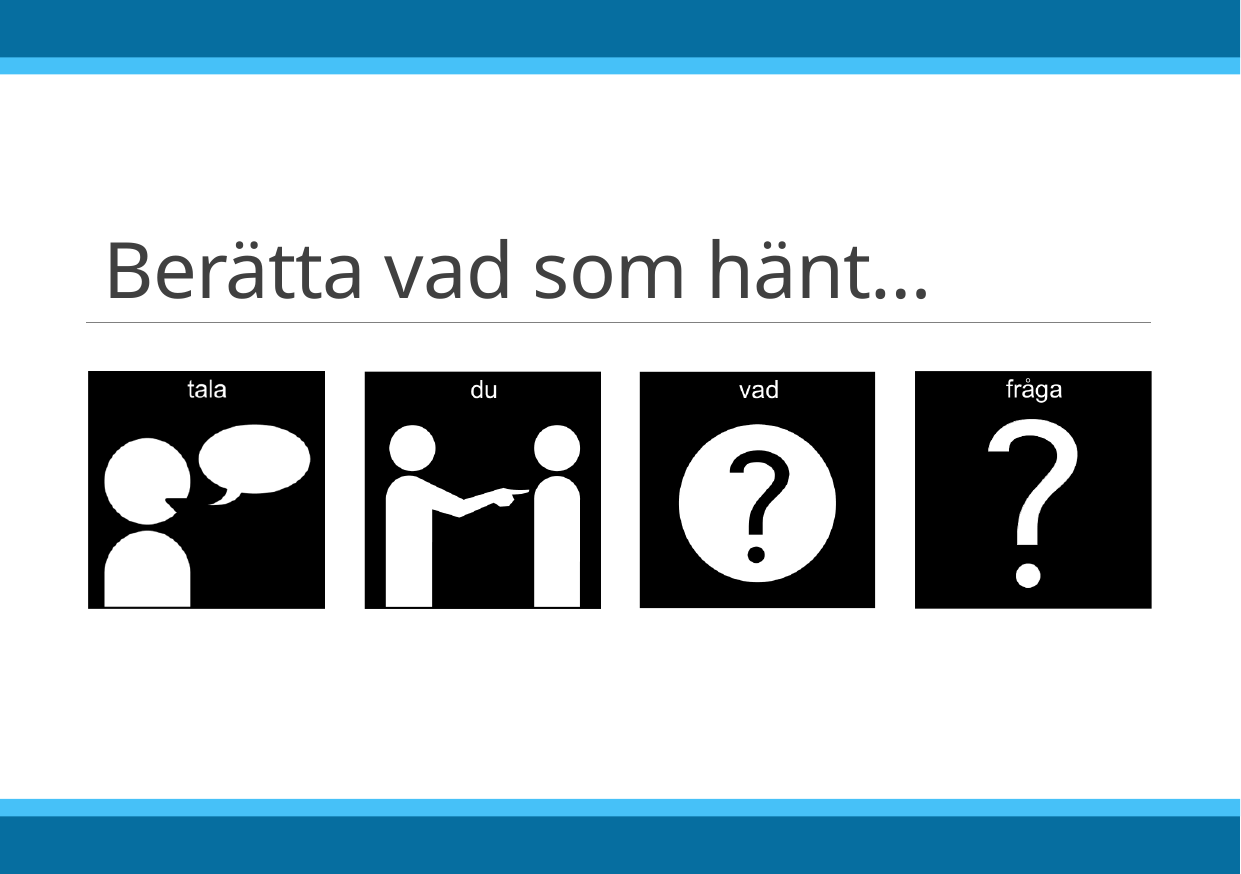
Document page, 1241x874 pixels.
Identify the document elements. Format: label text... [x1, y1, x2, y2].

text_box [0, 0, 1241, 59]
picture [363, 371, 601, 609]
picture [639, 371, 877, 609]
picture [87, 371, 326, 609]
text_box [0, 59, 1241, 76]
text_box [0, 818, 1241, 874]
title Berätta vad som hänt… [88, 137, 1152, 323]
picture [914, 371, 1152, 609]
text_box [0, 797, 1241, 818]
